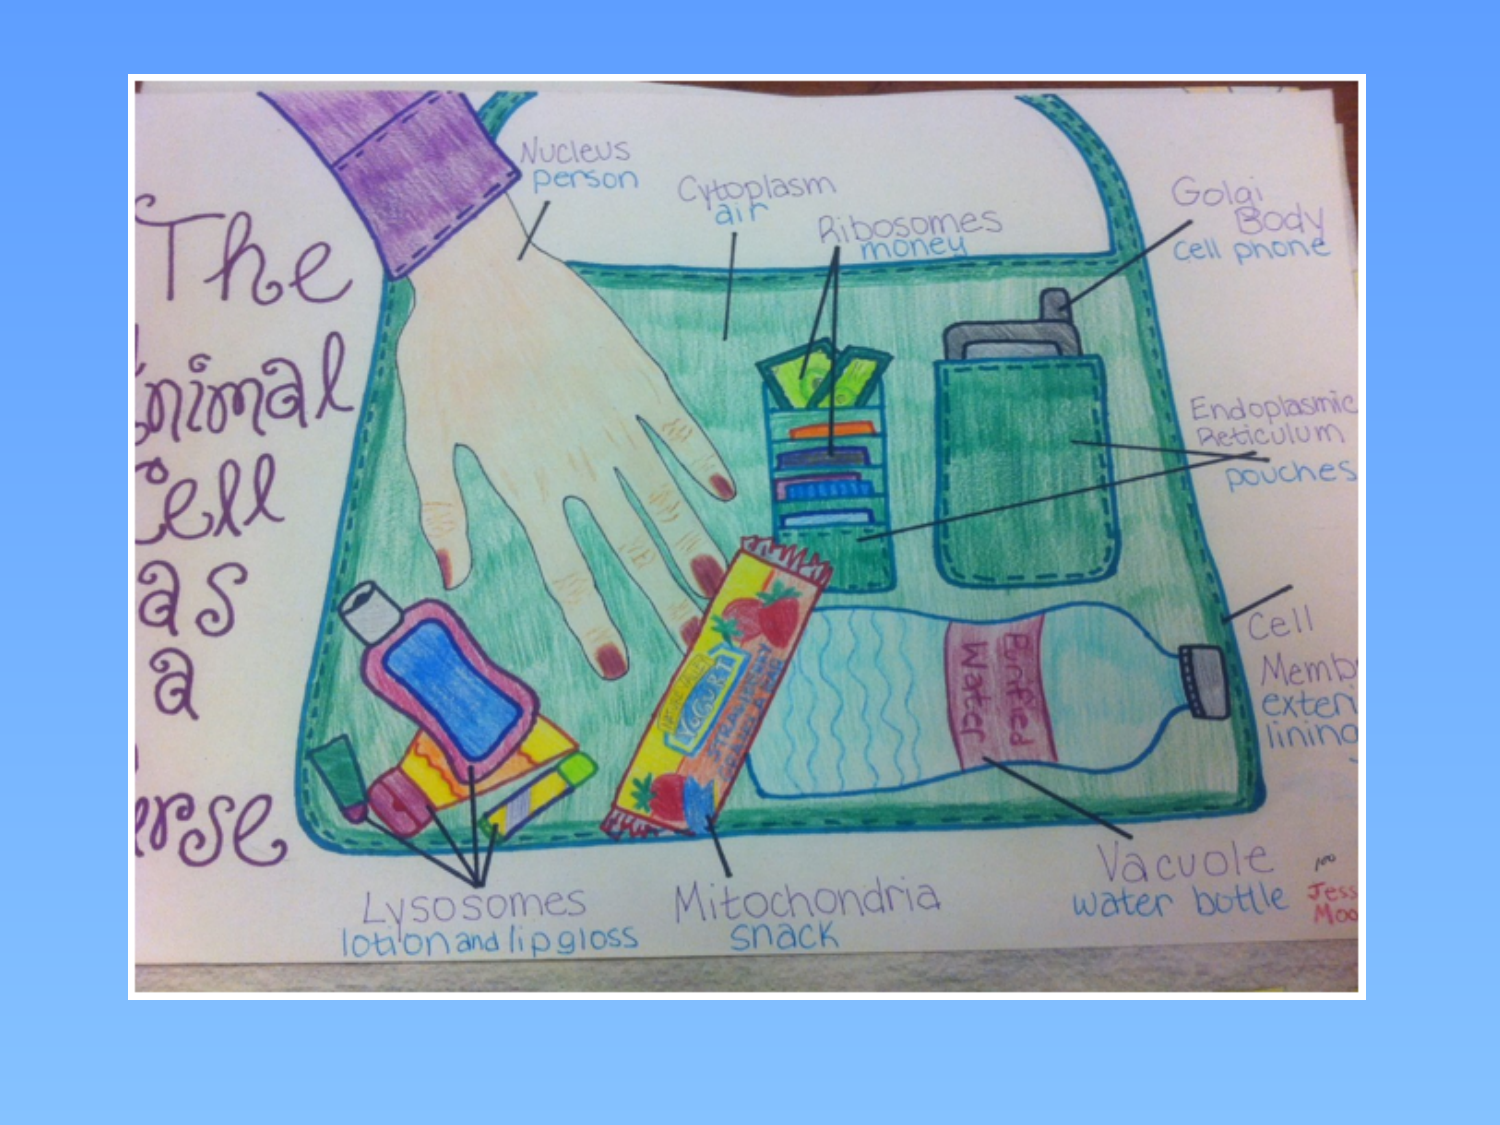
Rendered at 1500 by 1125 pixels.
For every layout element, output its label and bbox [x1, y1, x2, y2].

picture [128, 74, 1366, 1001]
